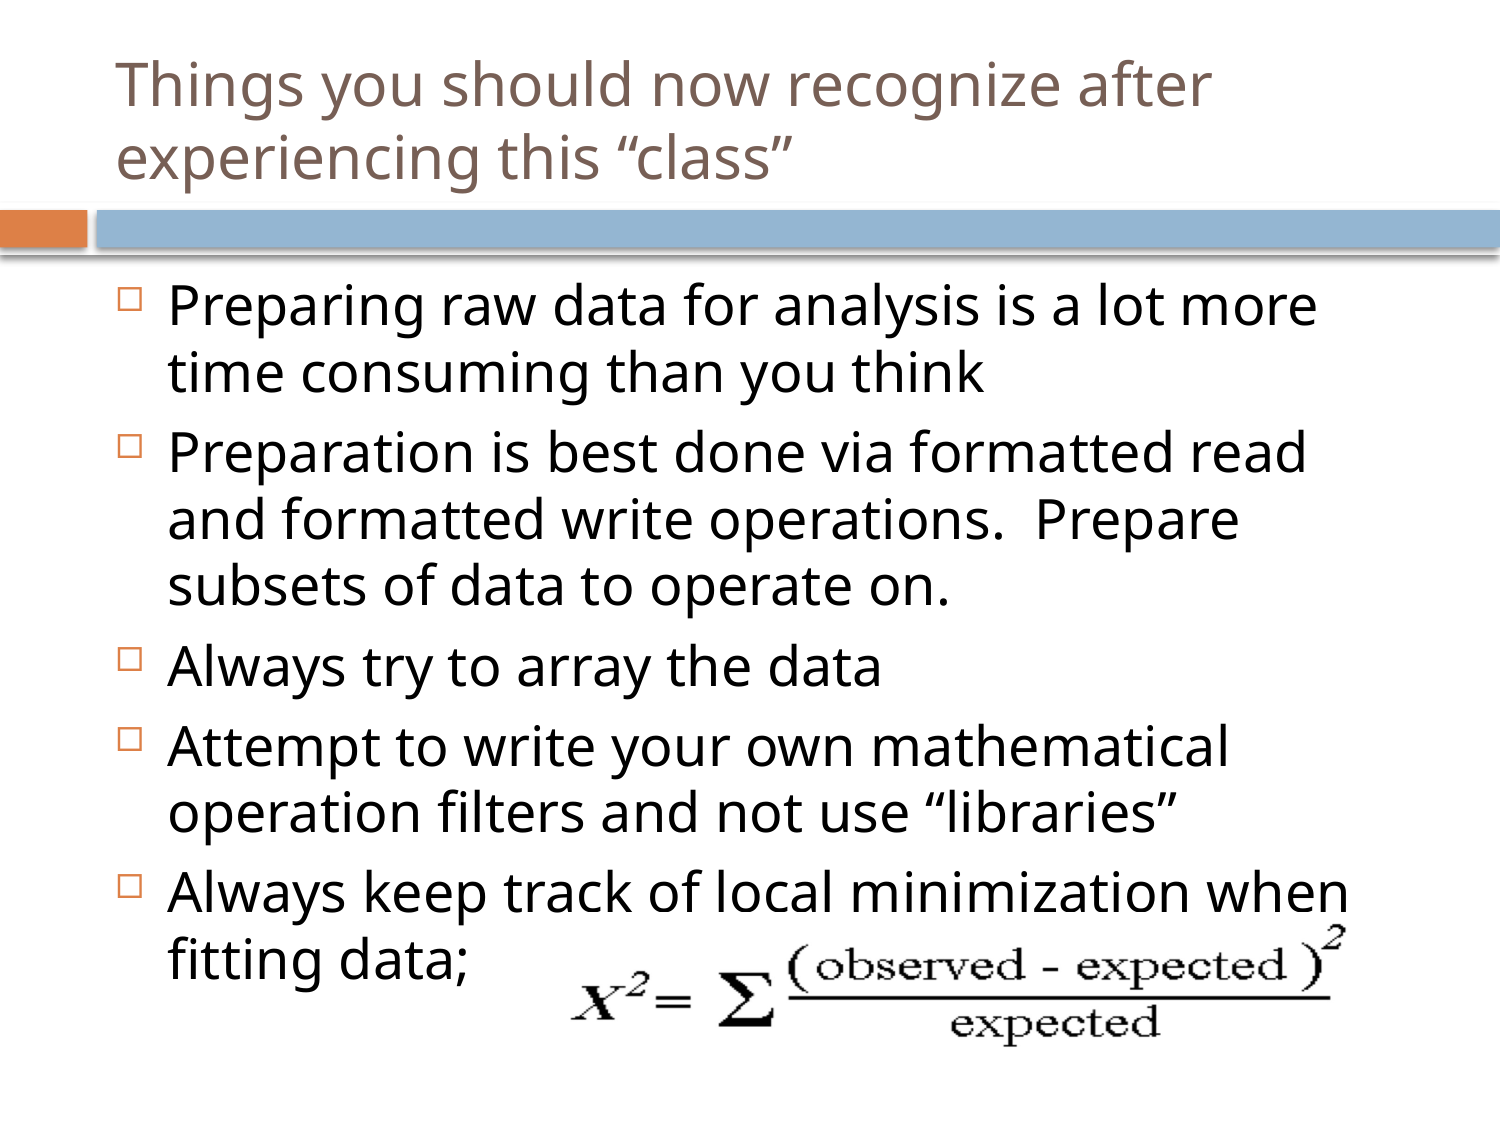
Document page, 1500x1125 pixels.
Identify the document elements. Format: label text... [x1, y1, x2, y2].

picture [562, 912, 1358, 1053]
title Things you should now recognize after experiencing this “class” [100, 37, 1438, 200]
list Preparing raw data for analysis is a lot more time consuming than you think Preparation is best done via formatted read and formatted write operations. Prepare subsets of data to operate on. Always try to array the data Attempt to write your own mathematical operation filters and not use “libraries” Always keep track of local minimization when fitting data; [100, 262, 1438, 1000]
